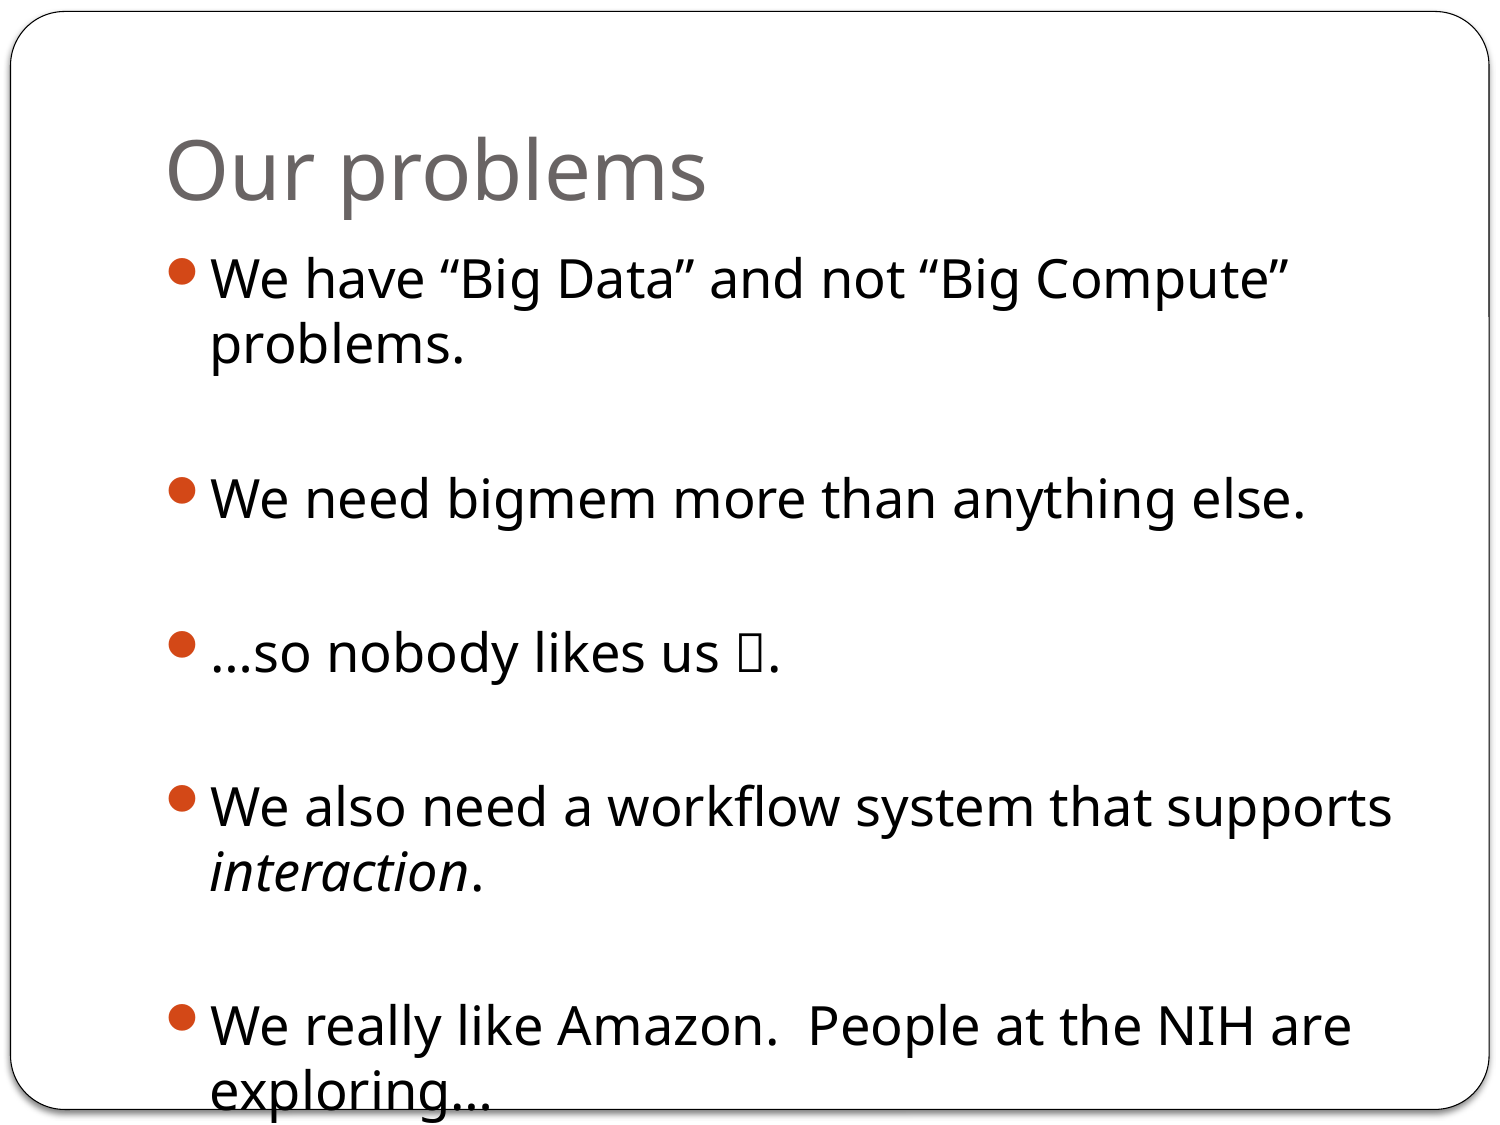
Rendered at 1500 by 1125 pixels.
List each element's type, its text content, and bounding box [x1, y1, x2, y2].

title Our problems [150, 45, 1425, 233]
list We have “Big Data” and not “Big Compute” problems. We need bigmem more than anything else. …so nobody likes us . We also need a workflow system that supports interaction. We really like Amazon. People at the NIH are exploring… [150, 237, 1425, 988]
